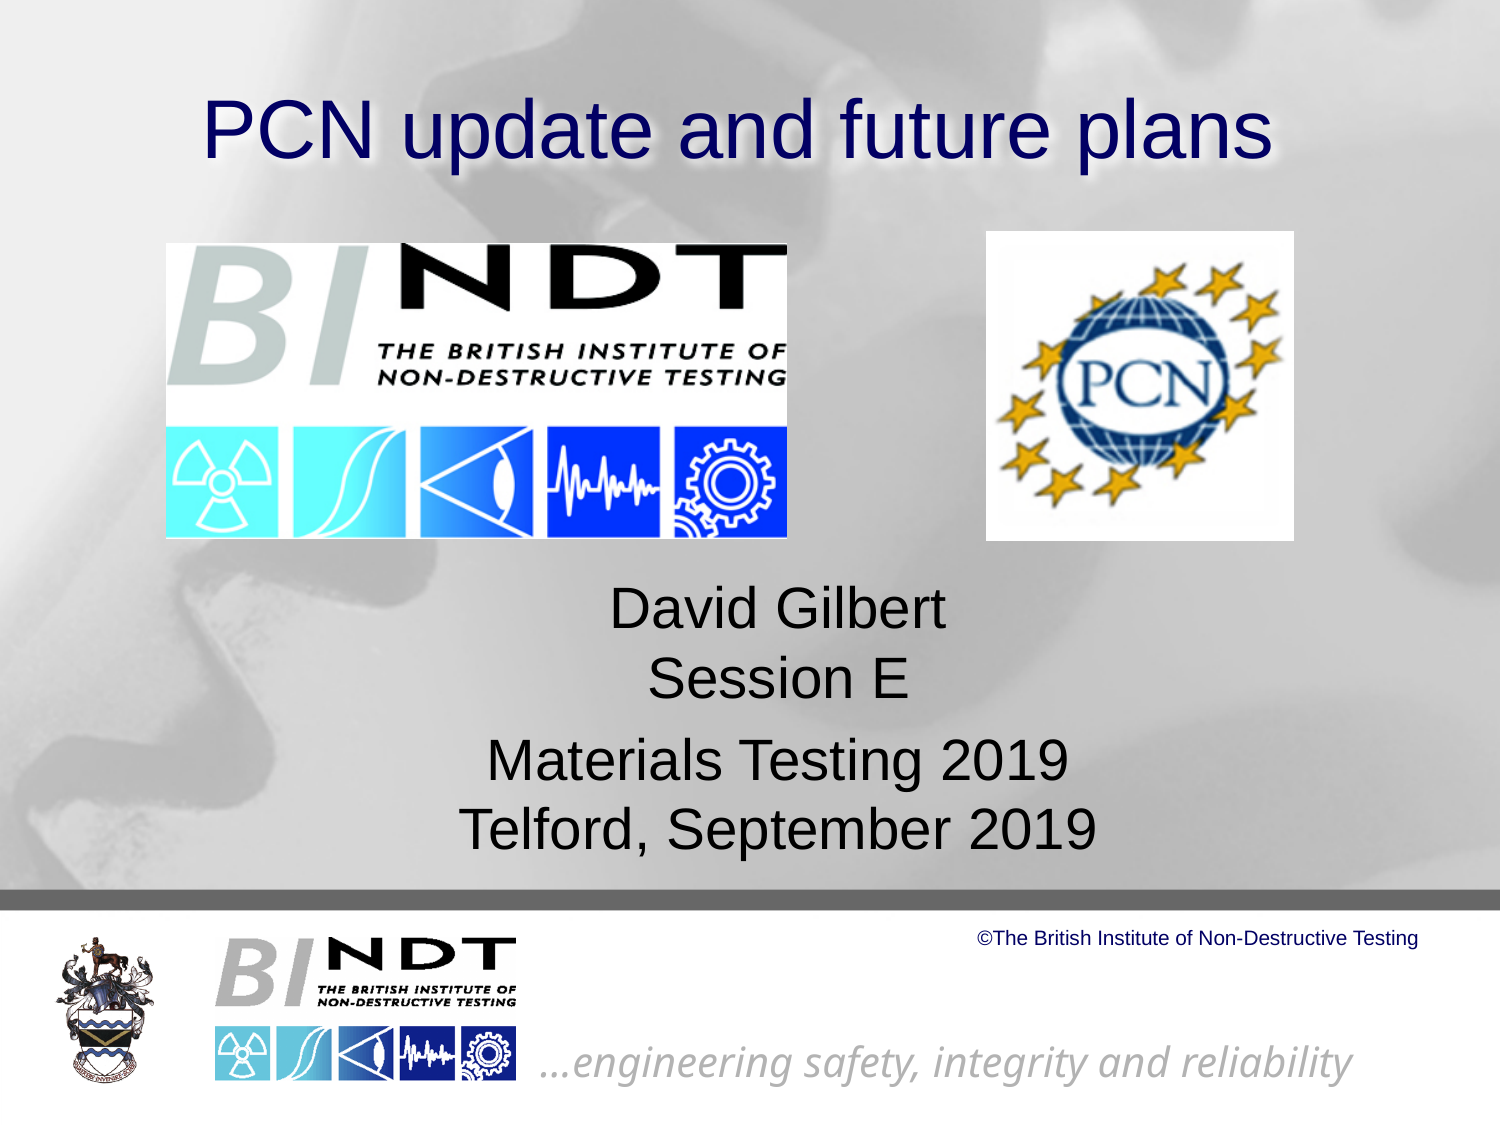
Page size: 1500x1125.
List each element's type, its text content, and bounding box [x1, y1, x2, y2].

title PCN update and future plans [112, 30, 1388, 219]
picture [0, 0, 1500, 889]
subtitle David Gilbert Session E Materials Testing 2019 Telford, September 2019 [253, 562, 1304, 850]
picture [0, 911, 1500, 1125]
